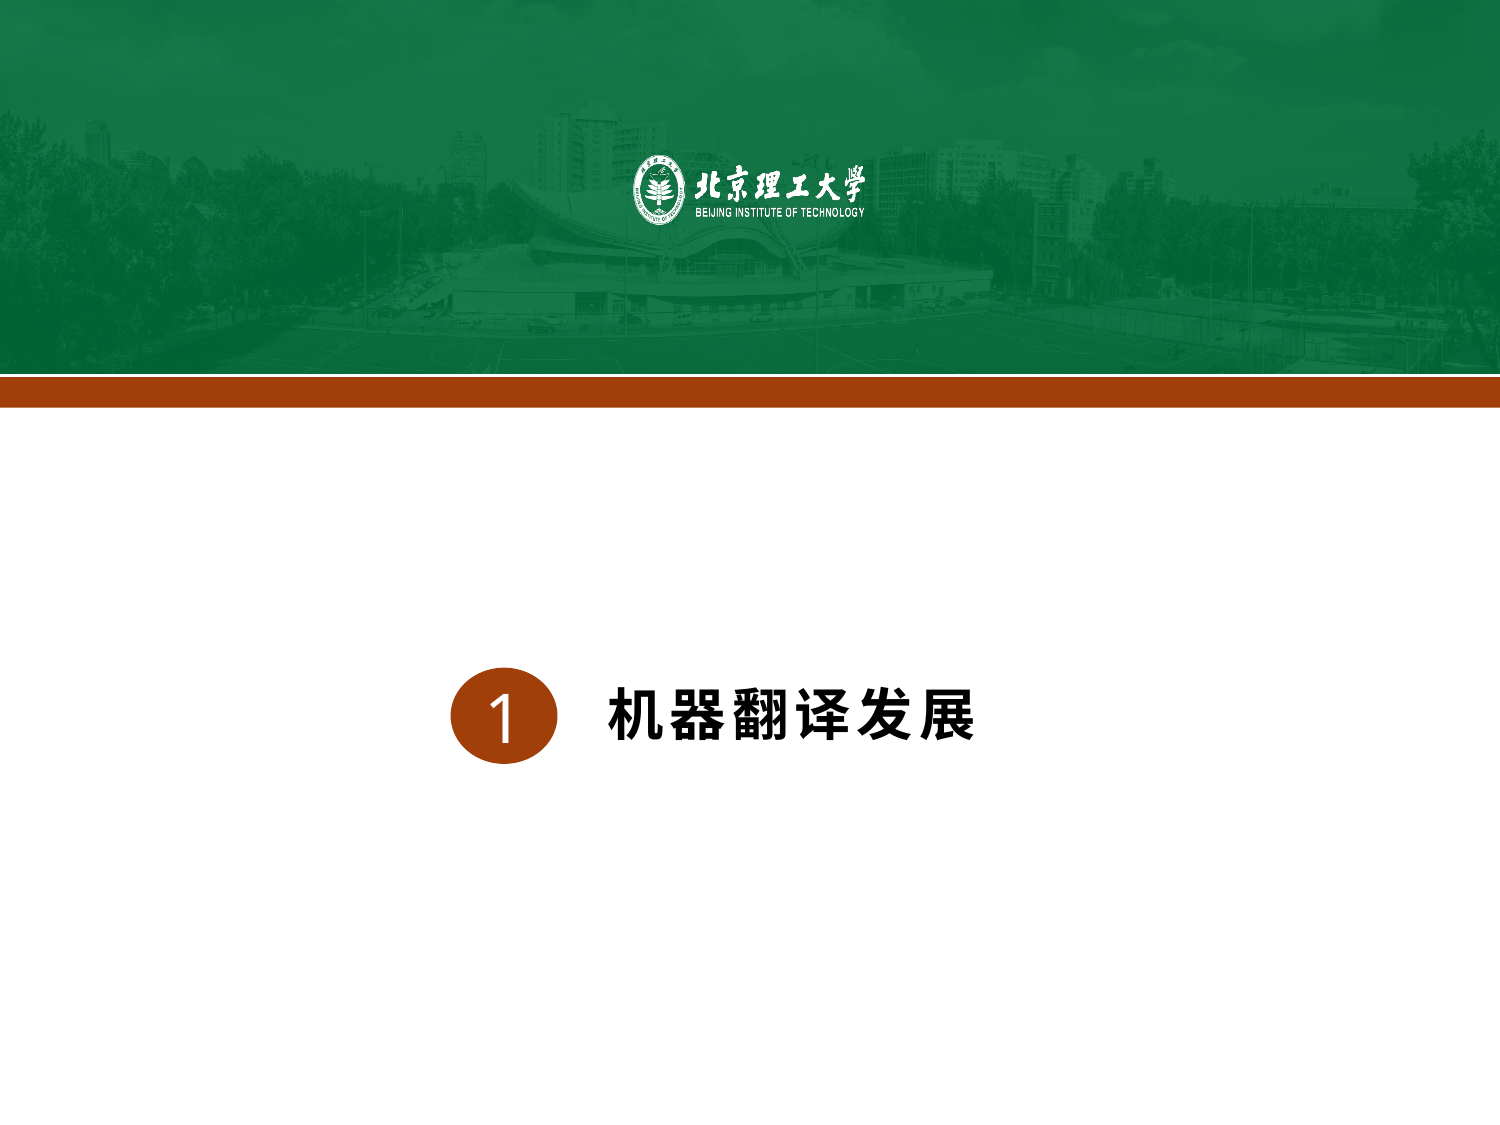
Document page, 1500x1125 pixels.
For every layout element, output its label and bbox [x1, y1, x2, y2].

text_box [450, 667, 1120, 764]
picture [618, 137, 882, 237]
